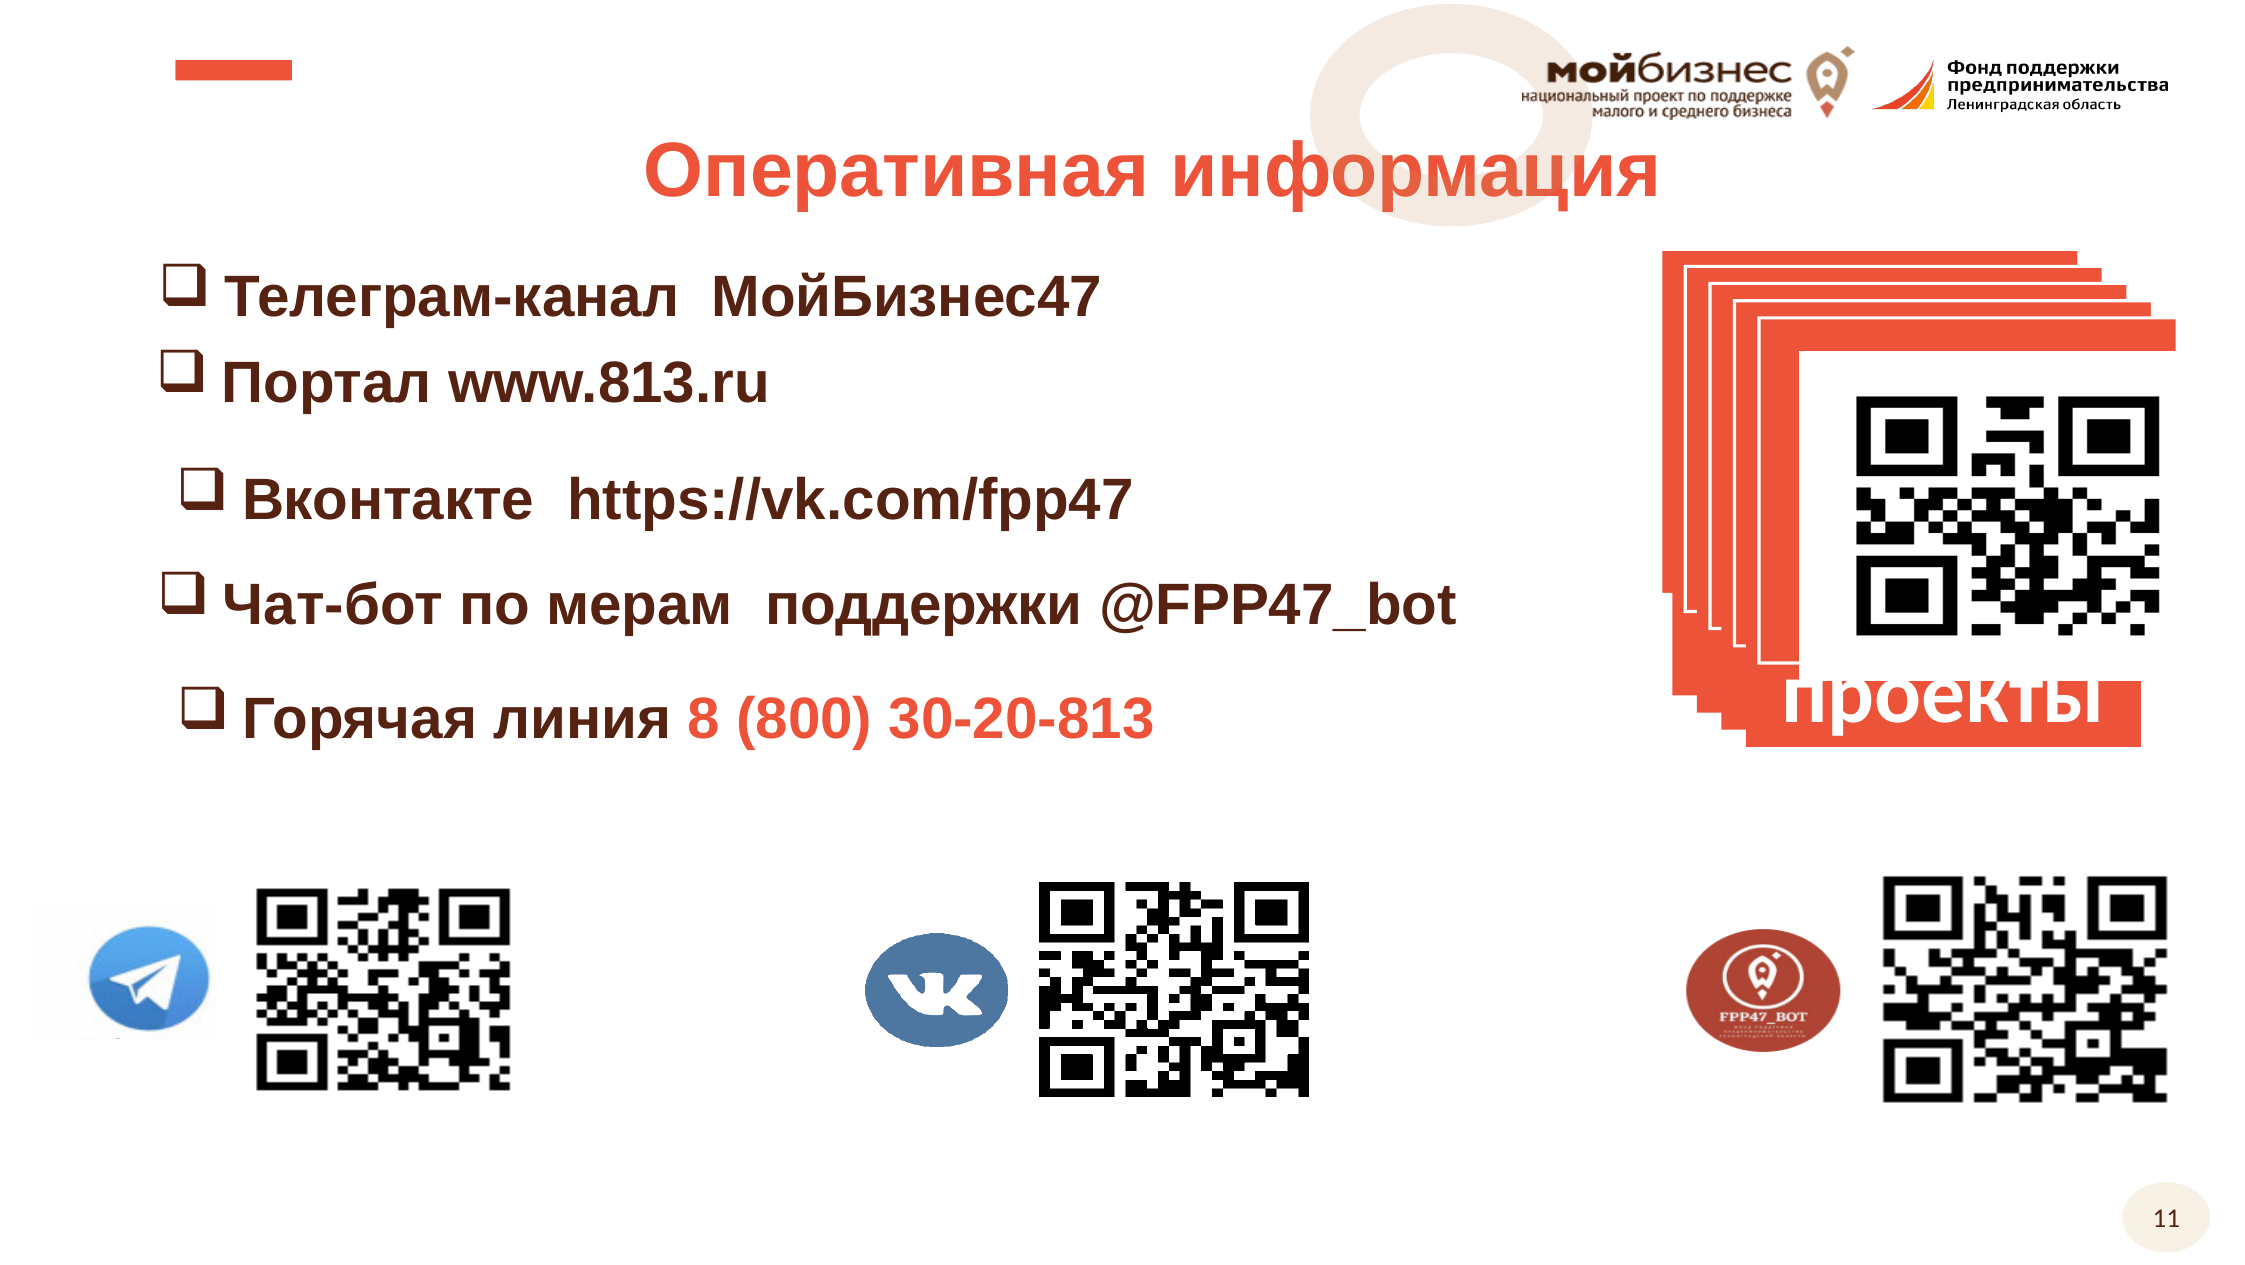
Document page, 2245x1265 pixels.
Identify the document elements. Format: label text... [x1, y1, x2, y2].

text_box [1333, 27, 1569, 203]
text_box Чат-бот по мерам поддержки @FPP47_bot [19, 557, 1595, 645]
text_box Горячая линия 8 (800) 30-20-813 [159, 671, 1174, 760]
text_box Оперативная информация [159, 125, 2146, 222]
picture [1799, 350, 2218, 681]
picture [1664, 841, 2214, 1139]
picture [1522, 46, 1855, 120]
picture [865, 933, 1008, 1047]
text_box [1660, 249, 2178, 758]
picture [1863, 46, 2168, 128]
picture [1039, 882, 1309, 1097]
text_box Вконтакте https://vk.com/fpp47 [158, 452, 1153, 540]
text_box [1603, 40, 1867, 140]
text_box Телеграм-канал МойБизнес47 [141, 249, 1445, 500]
text_box [175, 60, 293, 81]
picture [29, 857, 551, 1123]
